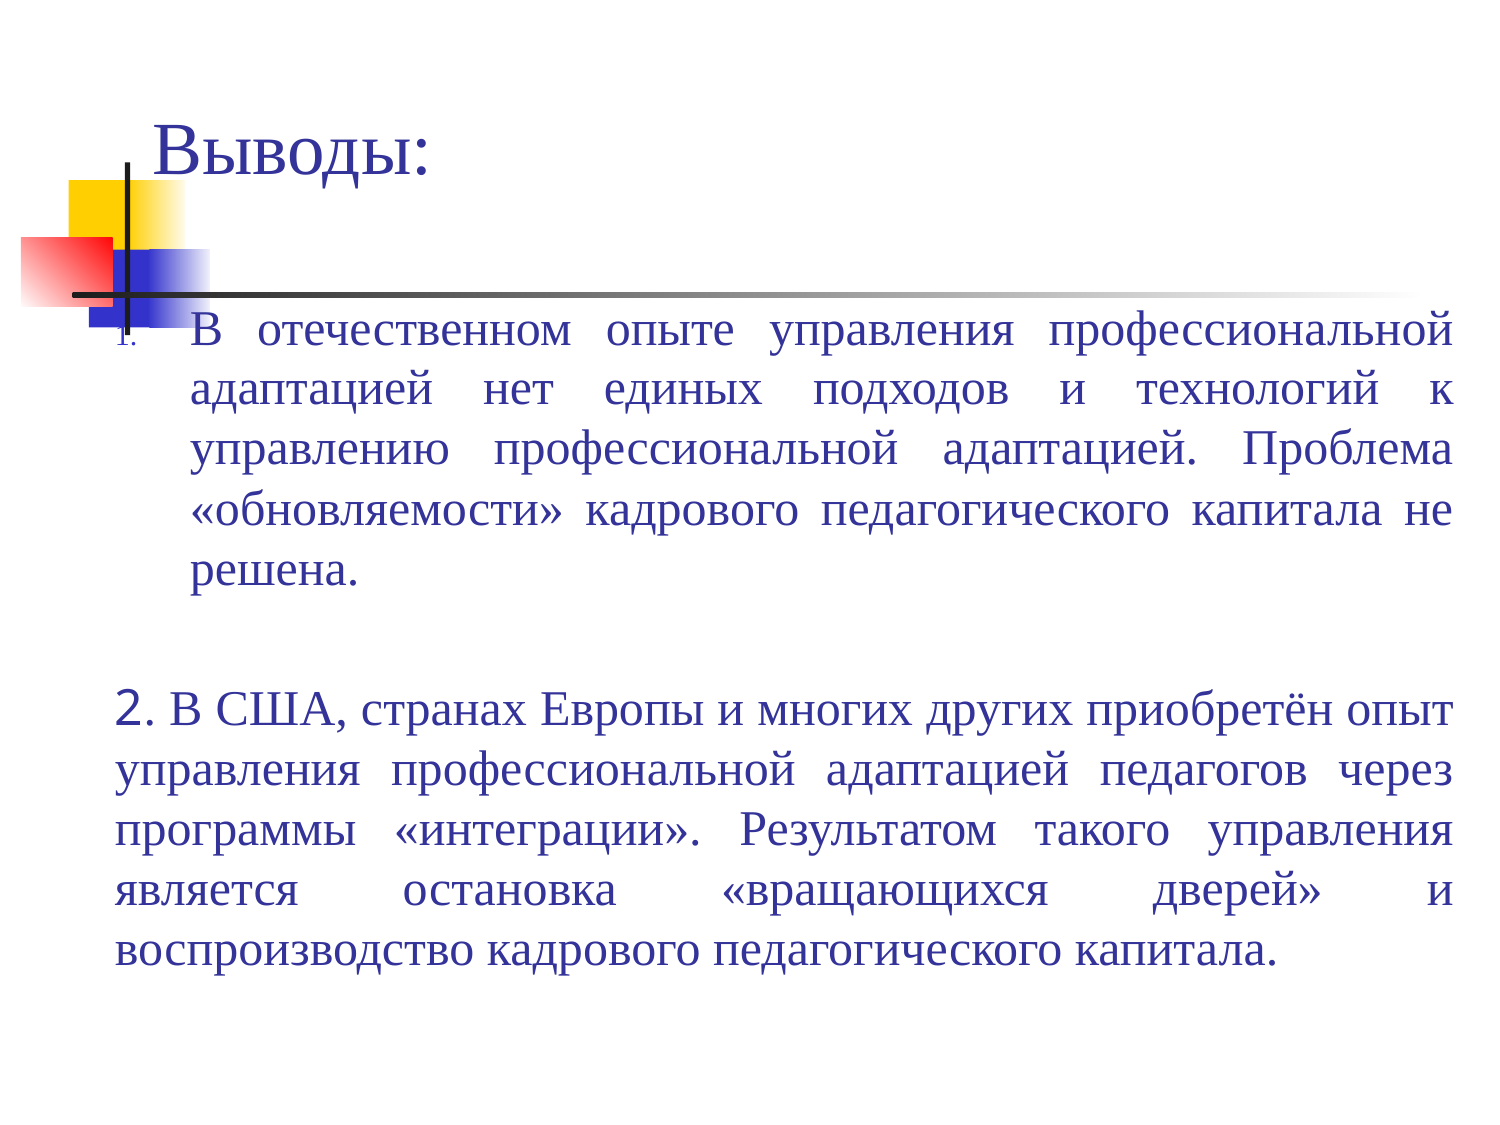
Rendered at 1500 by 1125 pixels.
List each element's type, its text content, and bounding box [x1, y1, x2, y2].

list В отечественном опыте управления профессиональной адаптацией нет единых подходов и технологий к управлению профессиональной адаптацией. Проблема «обновляемости» кадрового педагогического капитала не решена. 2. В США, странах Европы и многих других приобретён опыт управления профессиональной адаптацией педагогов через программы «интеграции». Результатом такого управления является остановка «вращающихся дверей» и воспроизводство кадрового педагогического капитала. [99, 287, 1470, 1076]
title Выводы: [137, 34, 1468, 287]
